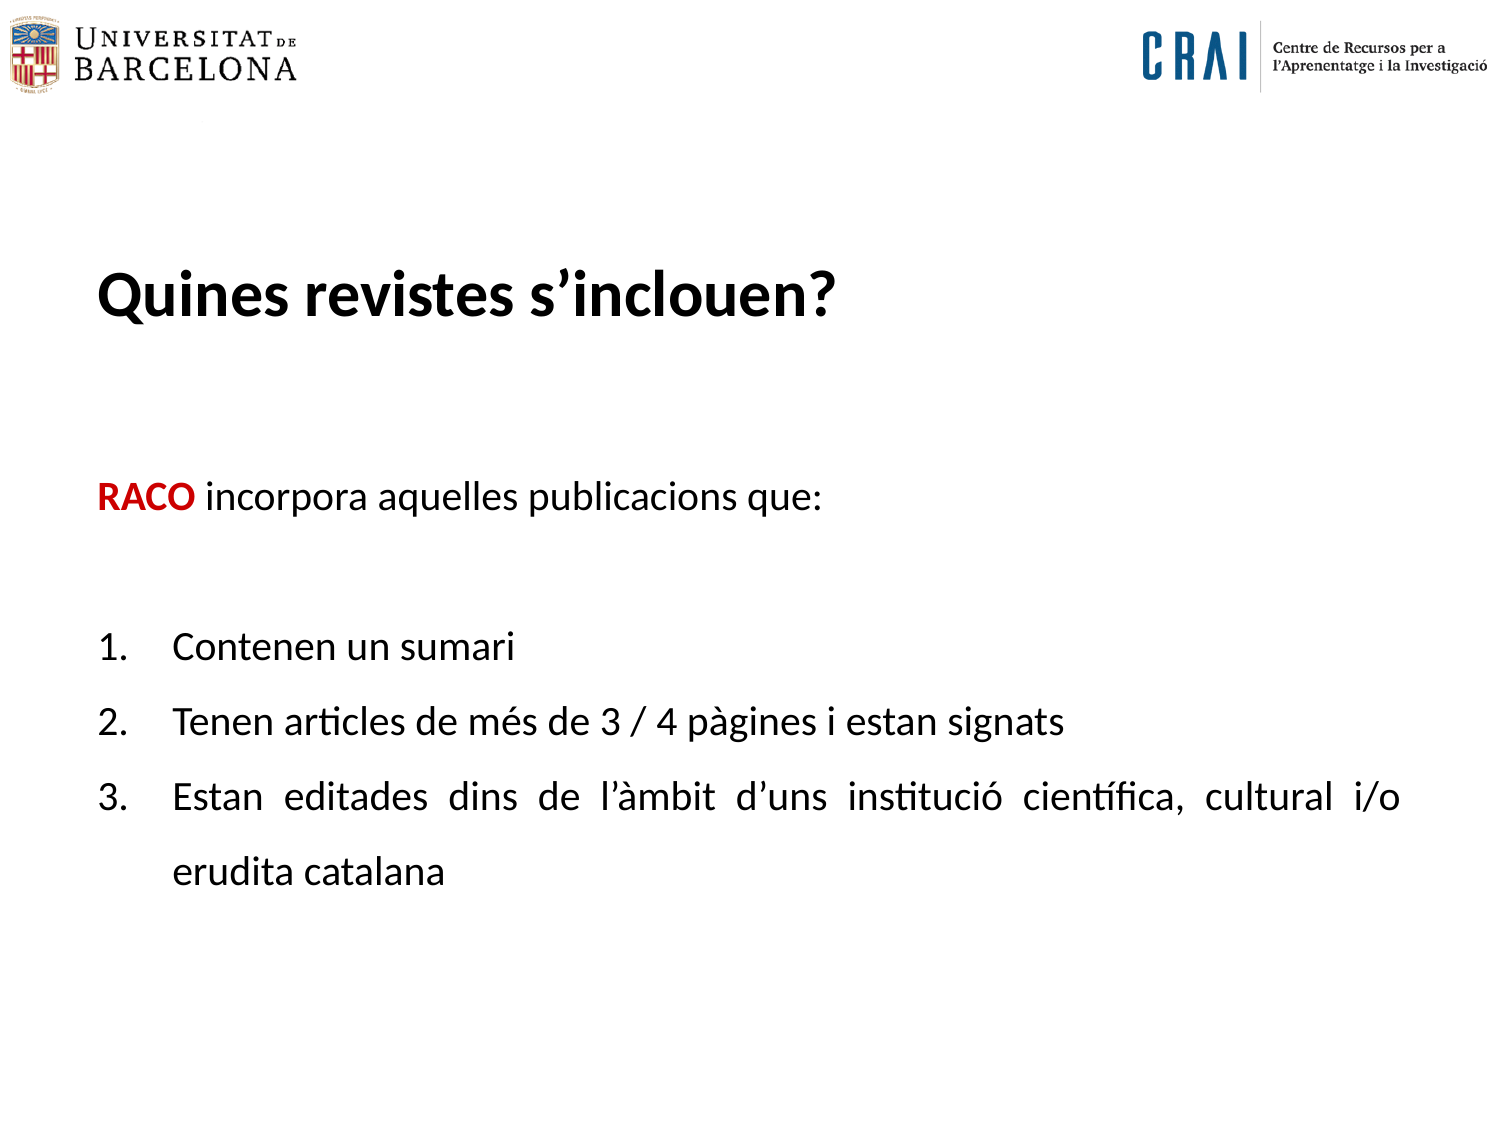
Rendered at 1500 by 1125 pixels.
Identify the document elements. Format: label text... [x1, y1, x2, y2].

title Quines revistes s’inclouen? [82, 201, 1052, 339]
text_box RACO incorpora aquelles publicacions que: Contenen un sumari Tenen articles de més de 3 / 4 pàgines i estan signats Estan editades dins de l’àmbit d’uns institució científica, cultural i/o erudita catalana [82, 436, 1416, 902]
picture [8, 14, 1490, 219]
